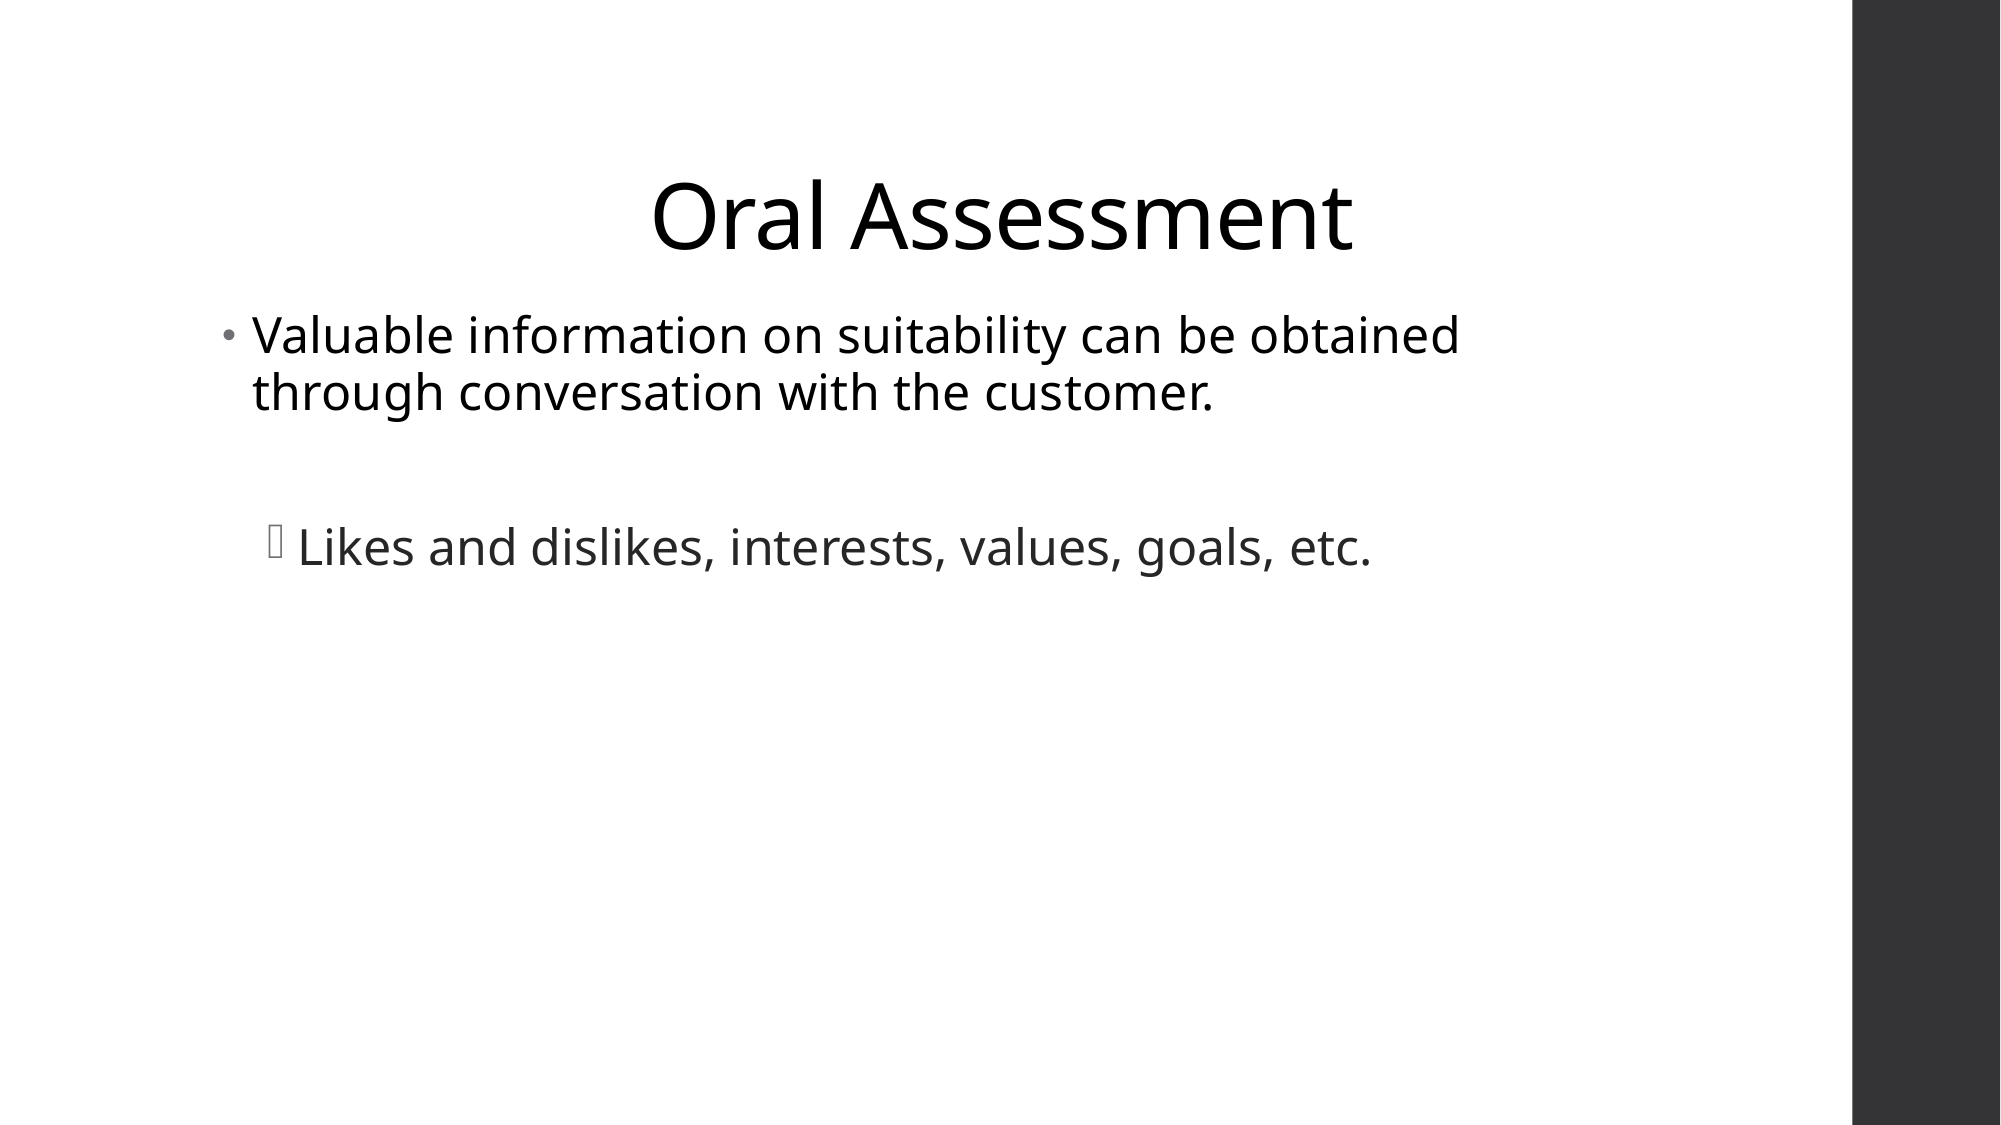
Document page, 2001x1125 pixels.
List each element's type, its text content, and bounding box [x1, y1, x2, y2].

list Valuable information on suitability can be obtained through conversation with the customer. Likes and dislikes, interests, values, goals, etc. [206, 299, 1617, 1014]
title Oral Assessment [206, 60, 1797, 278]
